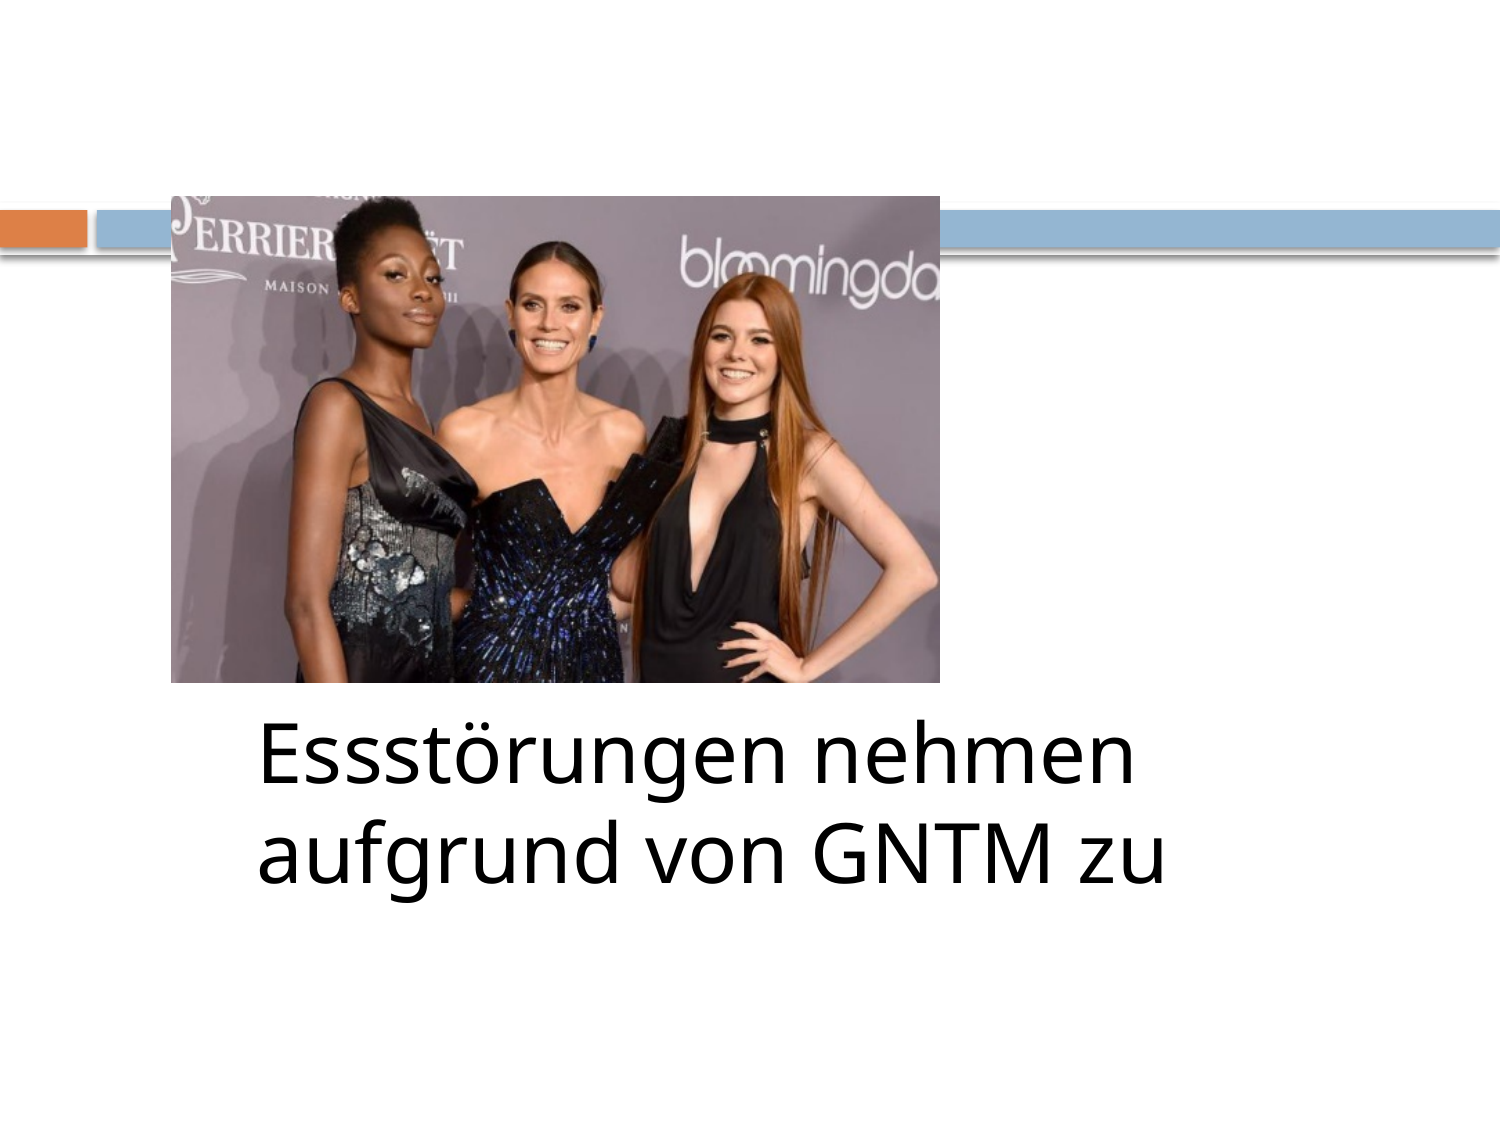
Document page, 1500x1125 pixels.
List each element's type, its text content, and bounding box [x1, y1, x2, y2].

picture [170, 196, 940, 683]
text_box Essstörungen nehmen aufgrund von GNTM zu [242, 692, 1409, 908]
